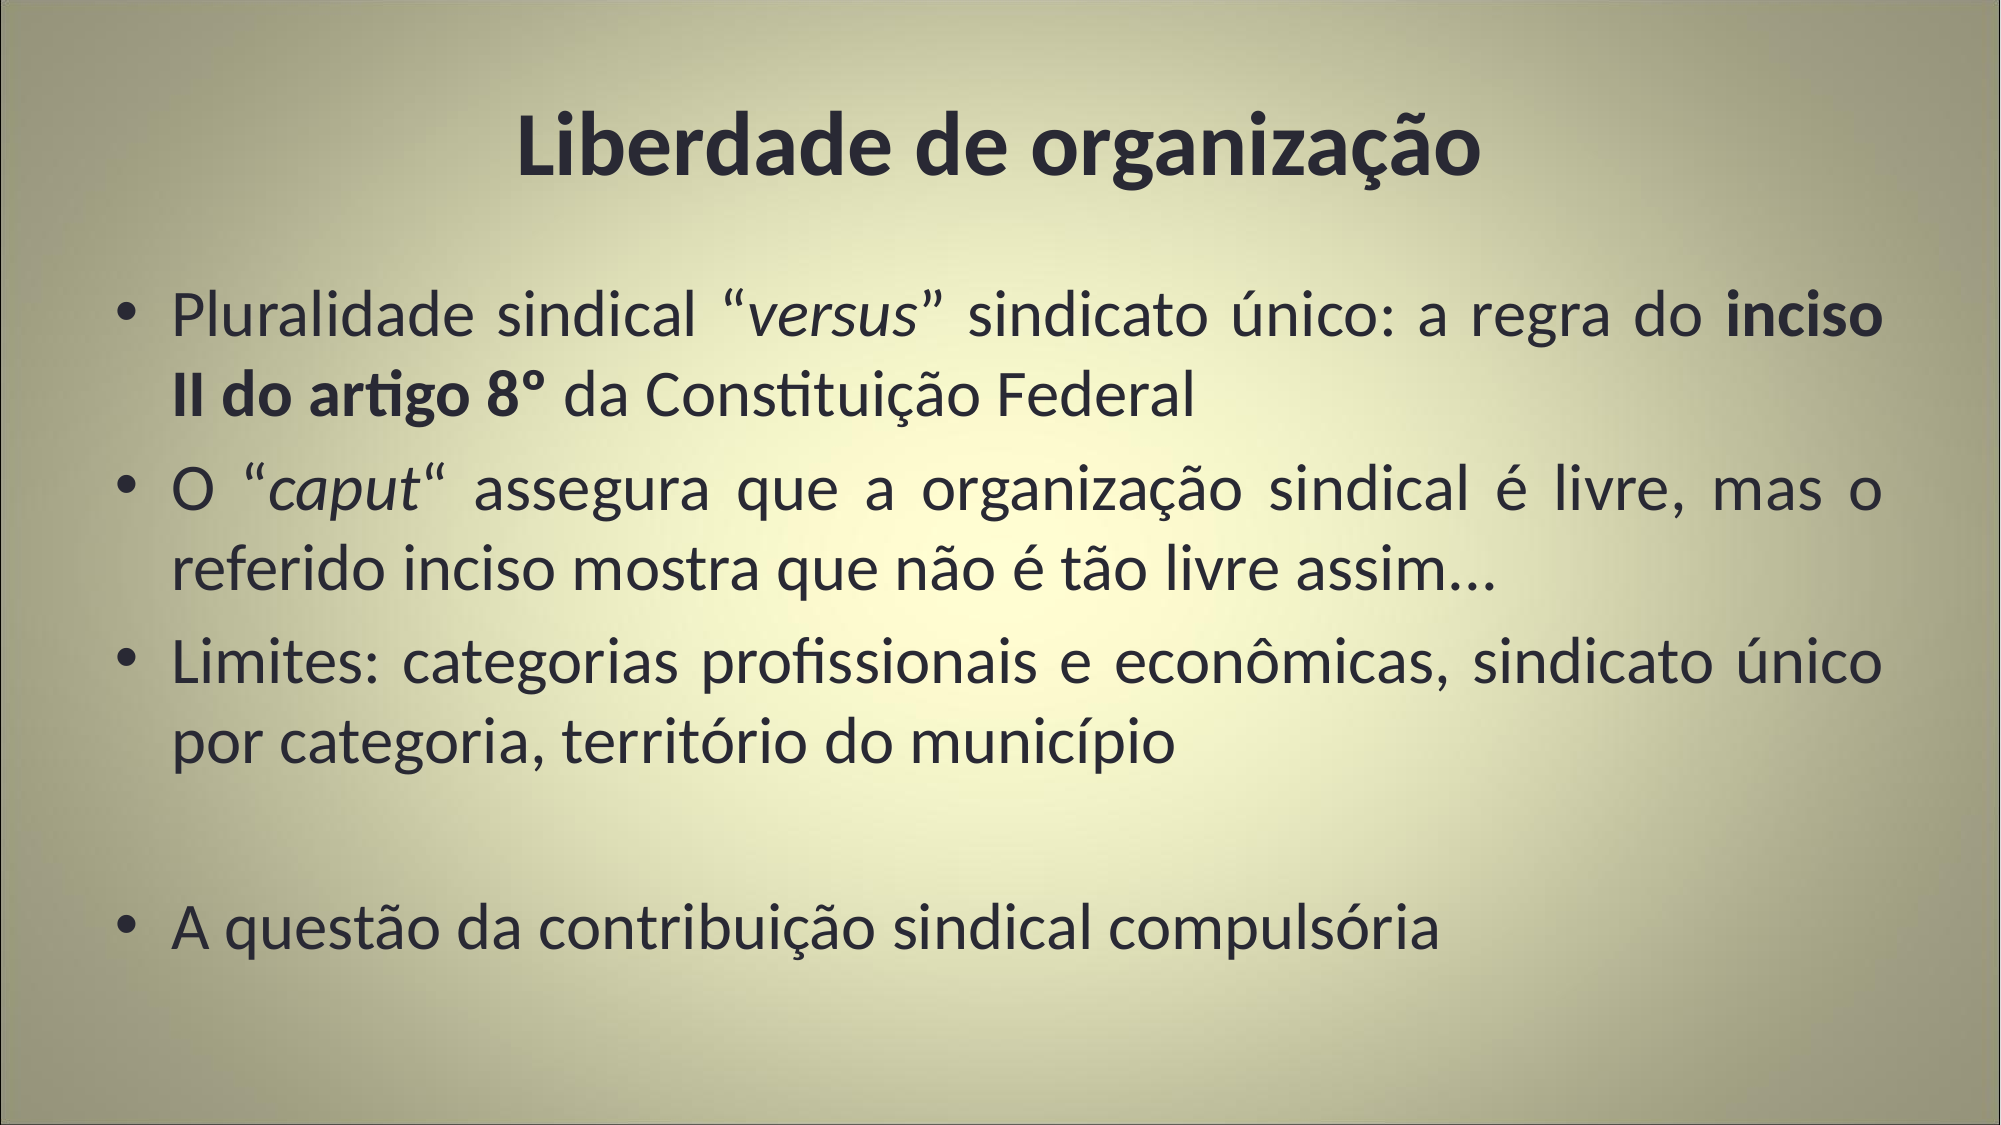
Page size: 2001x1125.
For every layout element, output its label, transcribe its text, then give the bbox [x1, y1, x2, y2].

picture [0, 0, 2001, 1125]
title Liberdade de organização [99, 45, 1900, 233]
list Pluralidade sindical “versus” sindicato único: a regra do inciso II do artigo 8º da Constituição Federal O “caput“ assegura que a organização sindical é livre, mas o referido inciso mostra que não é tão livre assim... Limites: categorias profissionais e econômicas, sindicato único por categoria, território do município A questão da contribuição sindical compulsória [99, 262, 1900, 1005]
